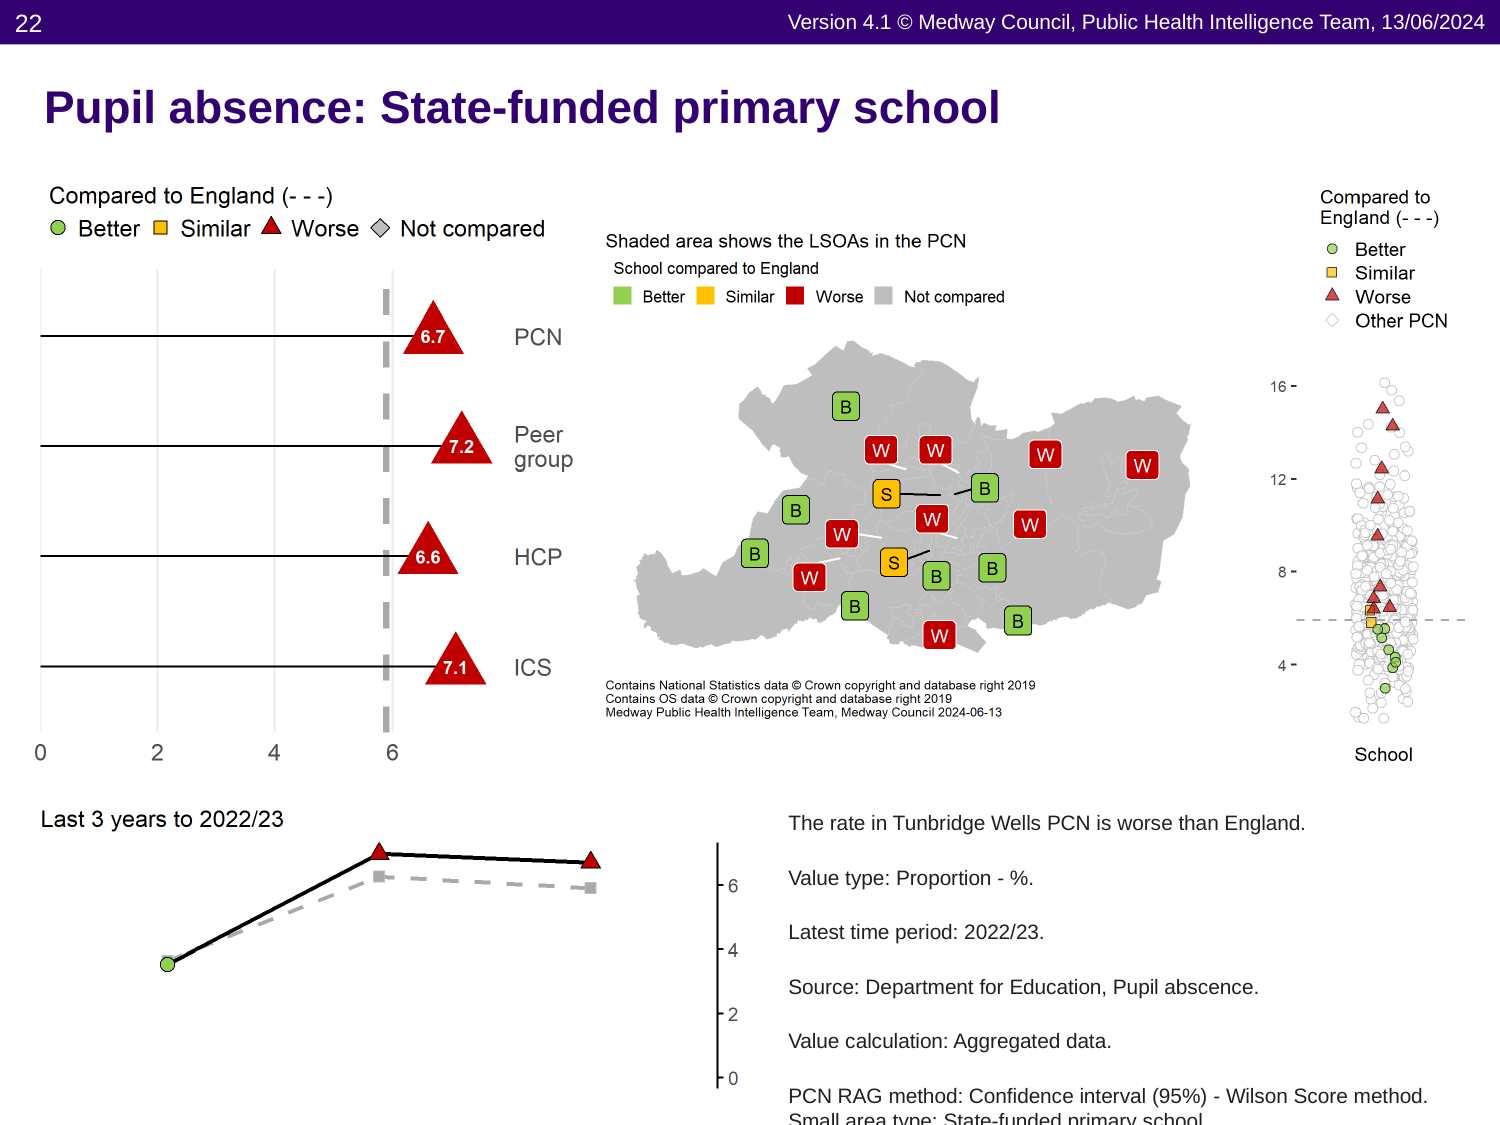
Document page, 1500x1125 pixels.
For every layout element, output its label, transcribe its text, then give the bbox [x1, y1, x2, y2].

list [605, 164, 1221, 776]
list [29, 164, 585, 776]
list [1233, 164, 1483, 776]
title Pupil absence: State-funded primary school [29, 70, 1471, 138]
list The rate in Tunbridge Wells PCN is worse than England. Value type: Proportion - %. Latest time period: 2022/23. Source: Department for Education, Pupil abscence. Value calculation: Aggregated data. PCN RAG method: Confidence interval (95%) - Wilson Score method. Small area type: State-funded primary school. [773, 802, 1483, 1106]
list 22 [0, 0, 95, 95]
list Version 4.1 © Medway Council, Public Health Intelligence Team, 13/06/2024 [419, 0, 1500, 43]
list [29, 798, 751, 1107]
